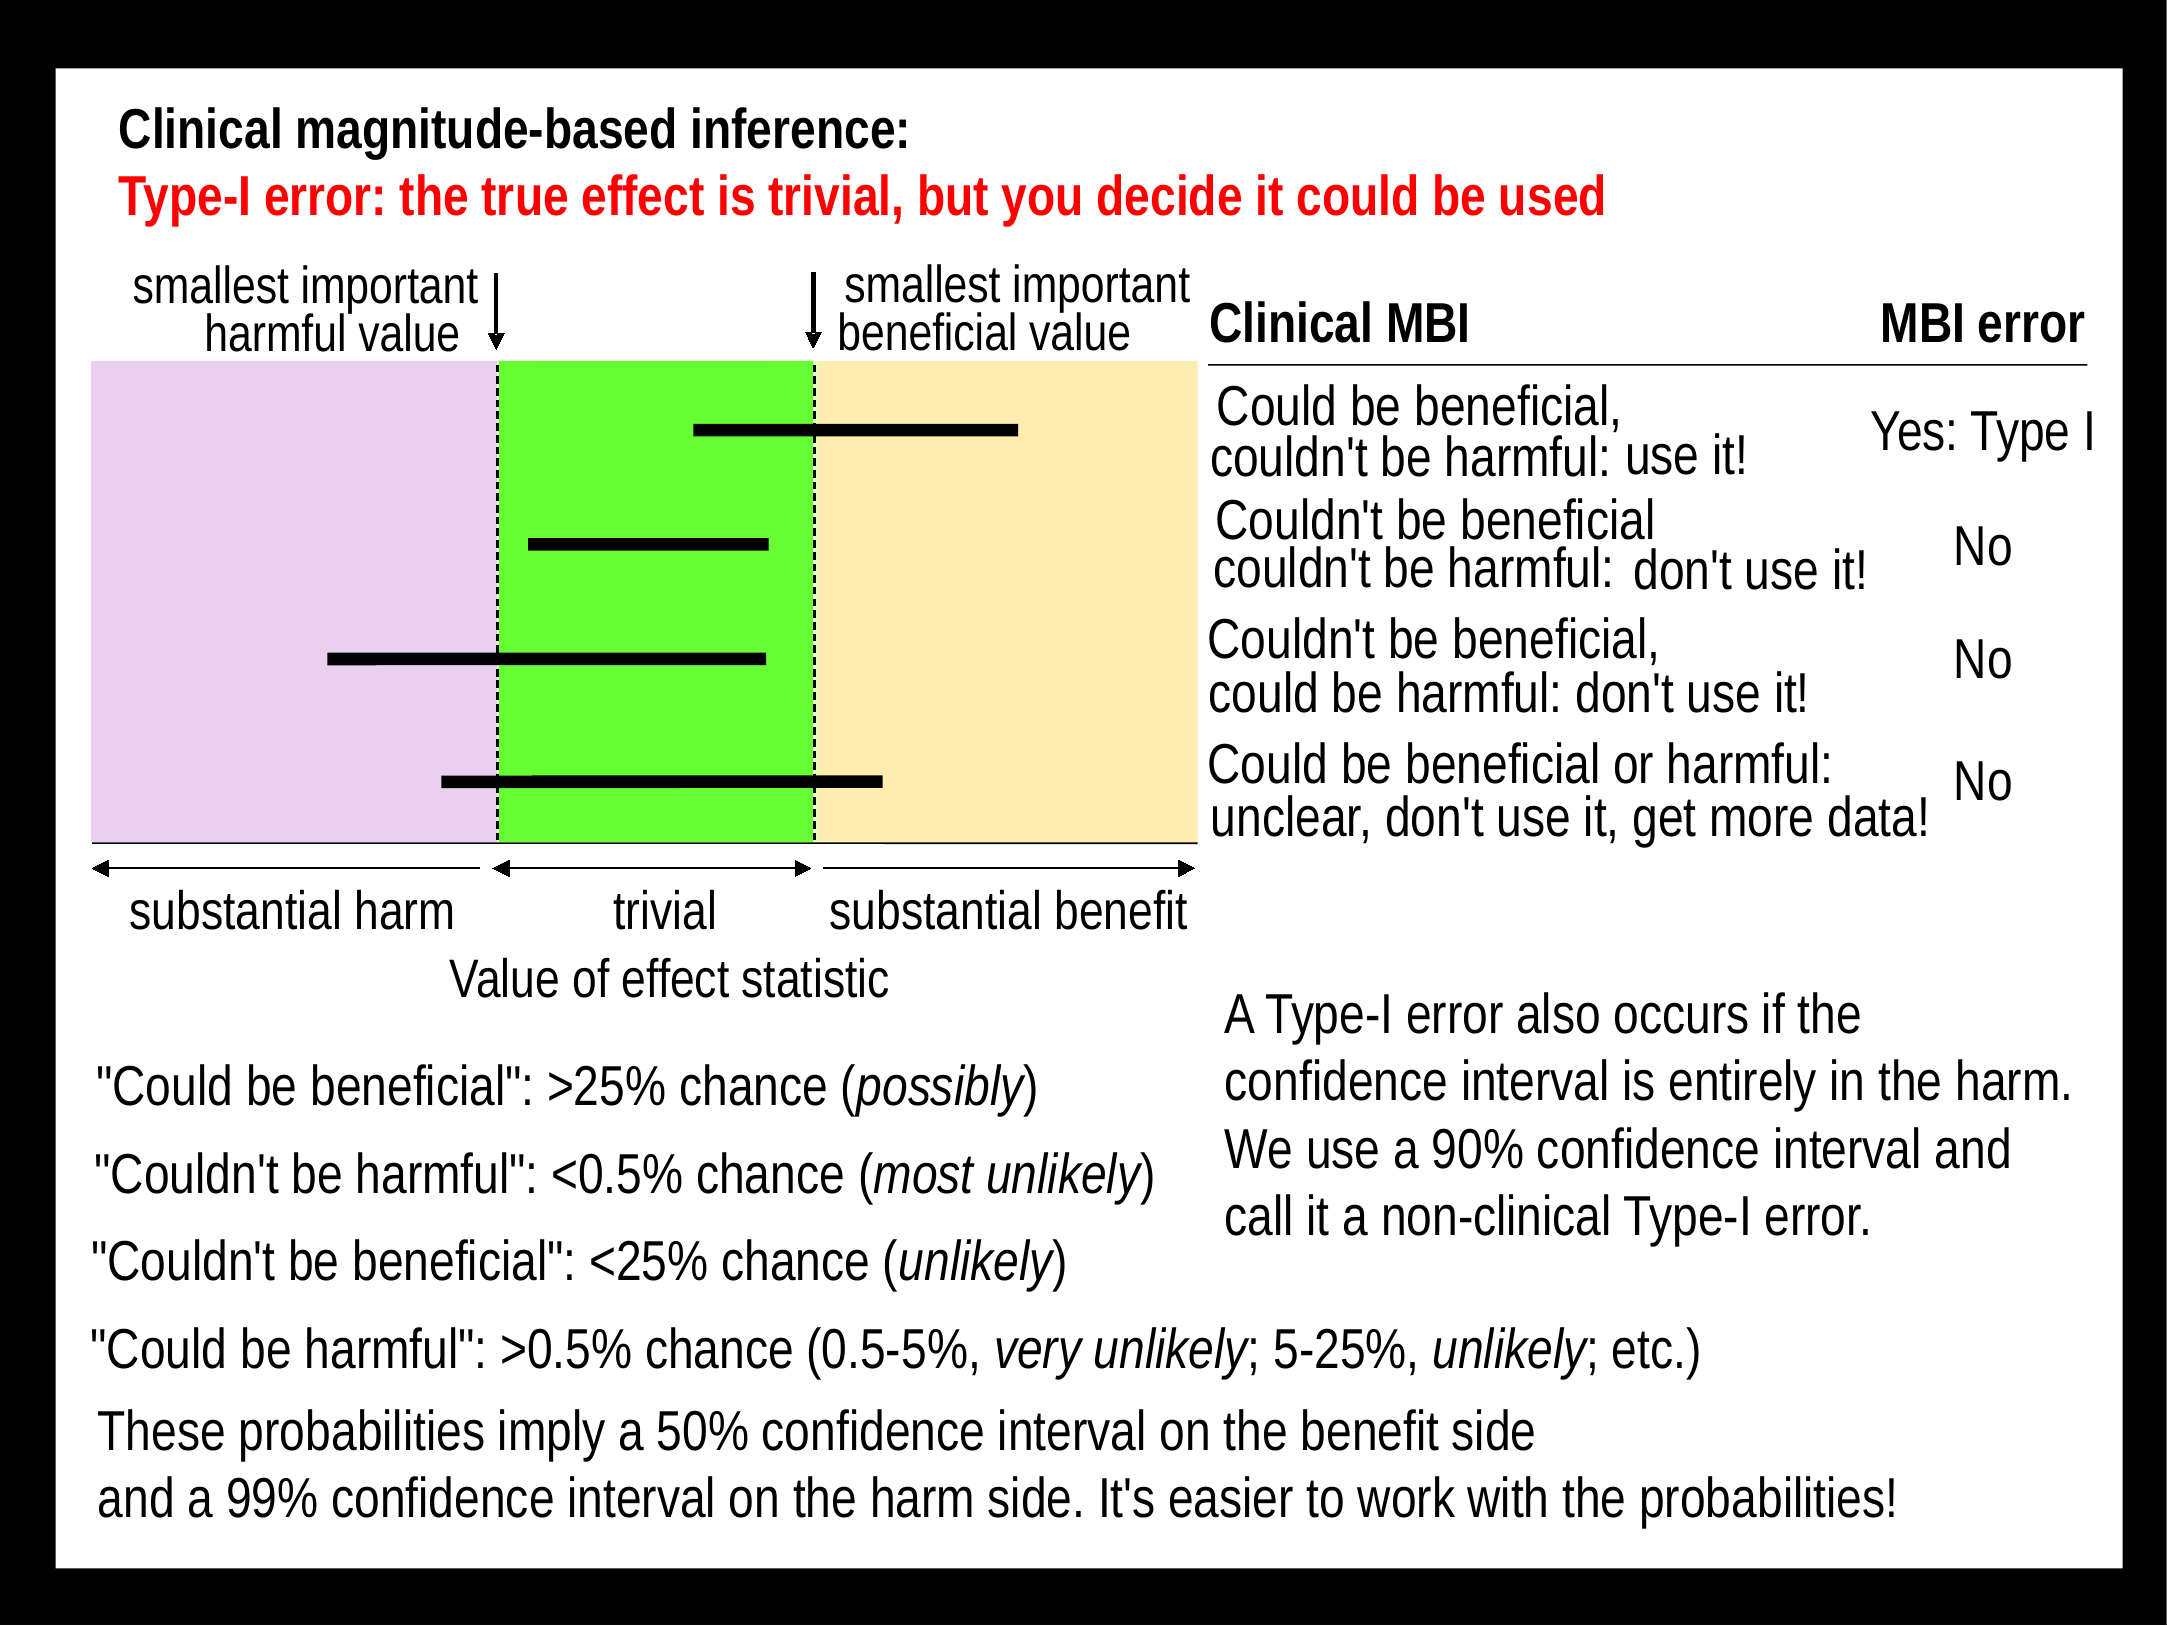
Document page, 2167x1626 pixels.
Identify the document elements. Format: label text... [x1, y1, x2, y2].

text_box Clinical magnitude-based inference: Type-I error: the true effect is trivial, but you decide it could be used [118, 91, 1609, 227]
text_box Yes: Type I [2092, 393, 2097, 462]
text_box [693, 368, 1750, 481]
text_box [55, 68, 2123, 1569]
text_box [327, 601, 1812, 725]
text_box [441, 726, 1935, 849]
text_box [72, 250, 2088, 1531]
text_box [527, 482, 1870, 602]
